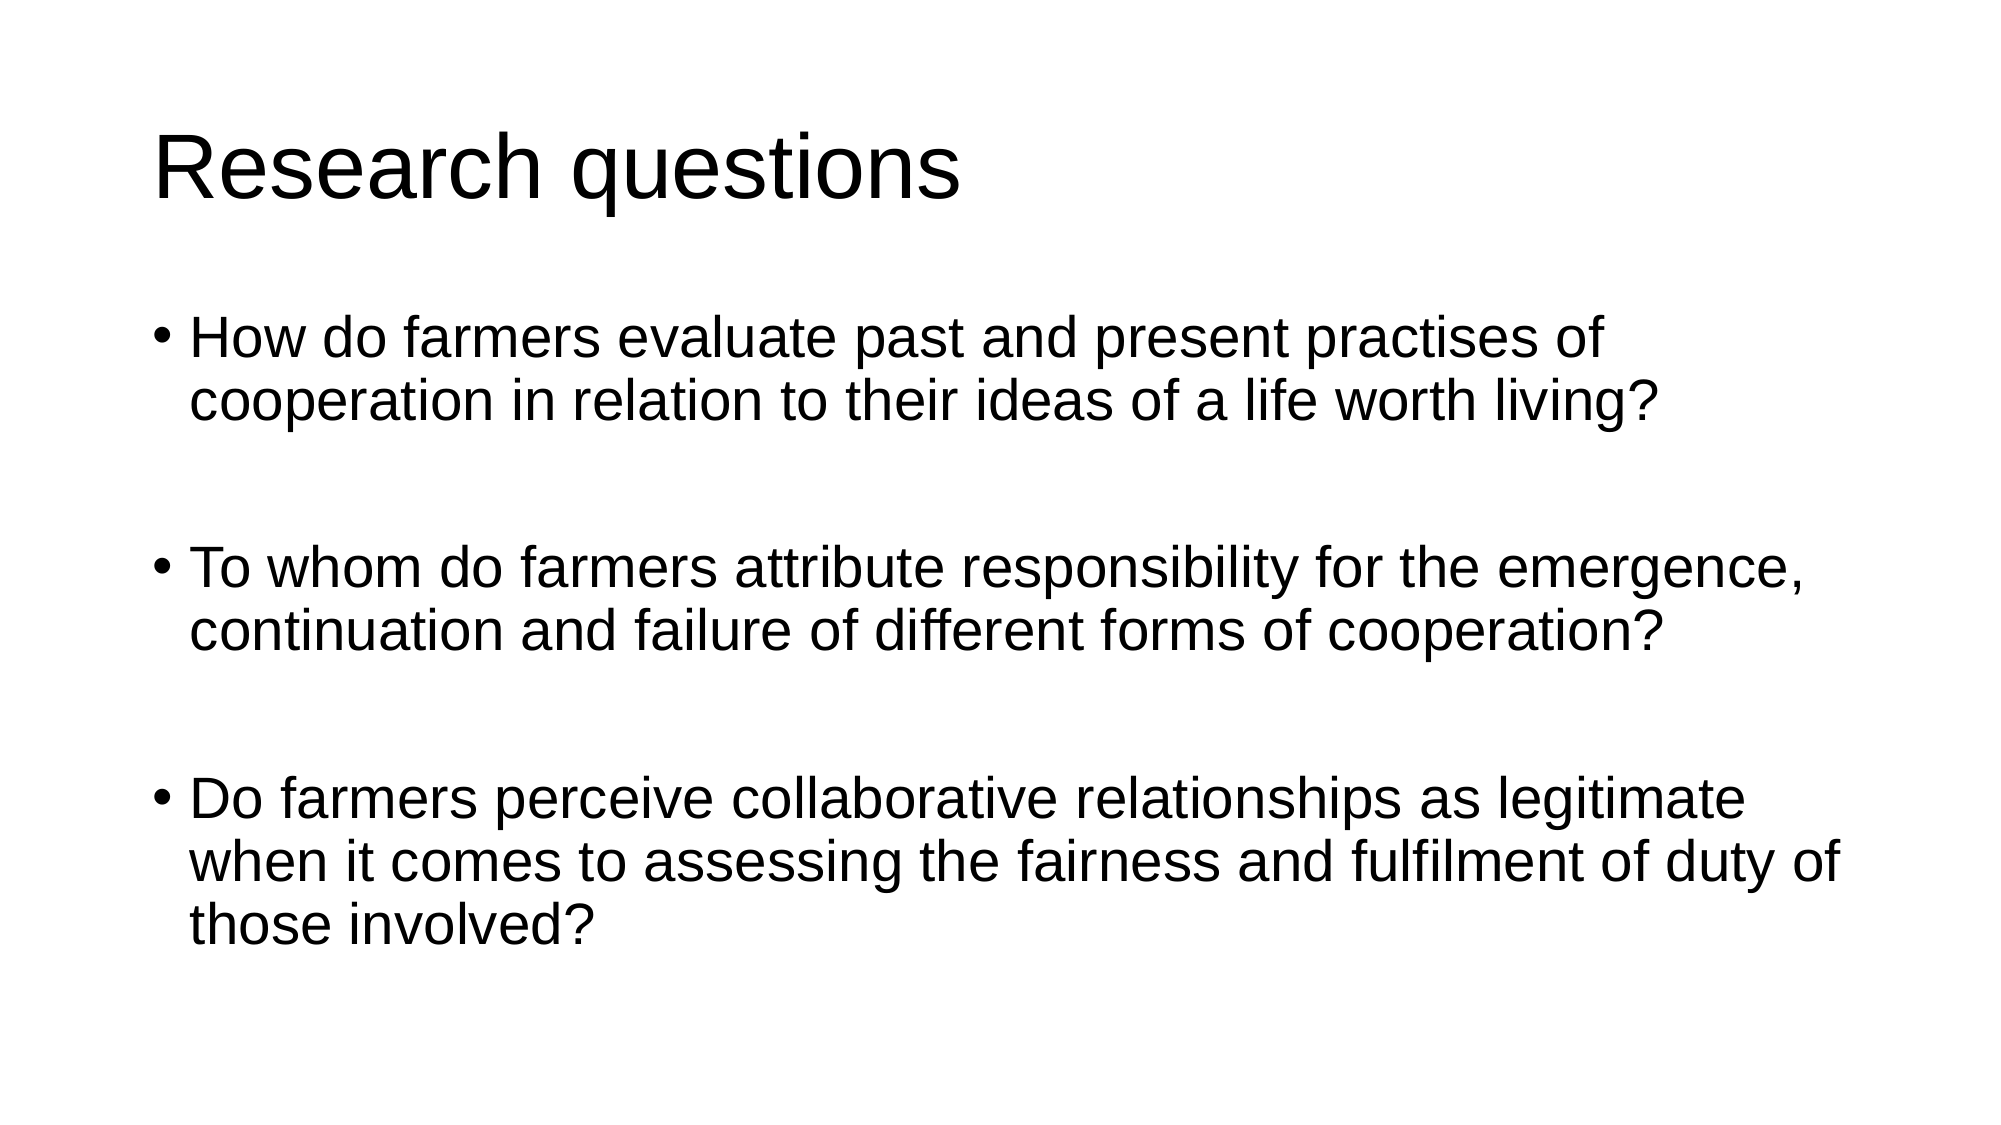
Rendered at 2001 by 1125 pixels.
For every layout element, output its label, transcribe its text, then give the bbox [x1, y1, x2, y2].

title Research questions [137, 59, 1863, 278]
list How do farmers evaluate past and present practises of cooperation in relation to their ideas of a life worth living? To whom do farmers attribute responsibility for the emergence, continuation and failure of different forms of cooperation? Do farmers perceive collaborative relationships as legitimate when it comes to assessing the fairness and fulfilment of duty of those involved? [137, 299, 1863, 1014]
